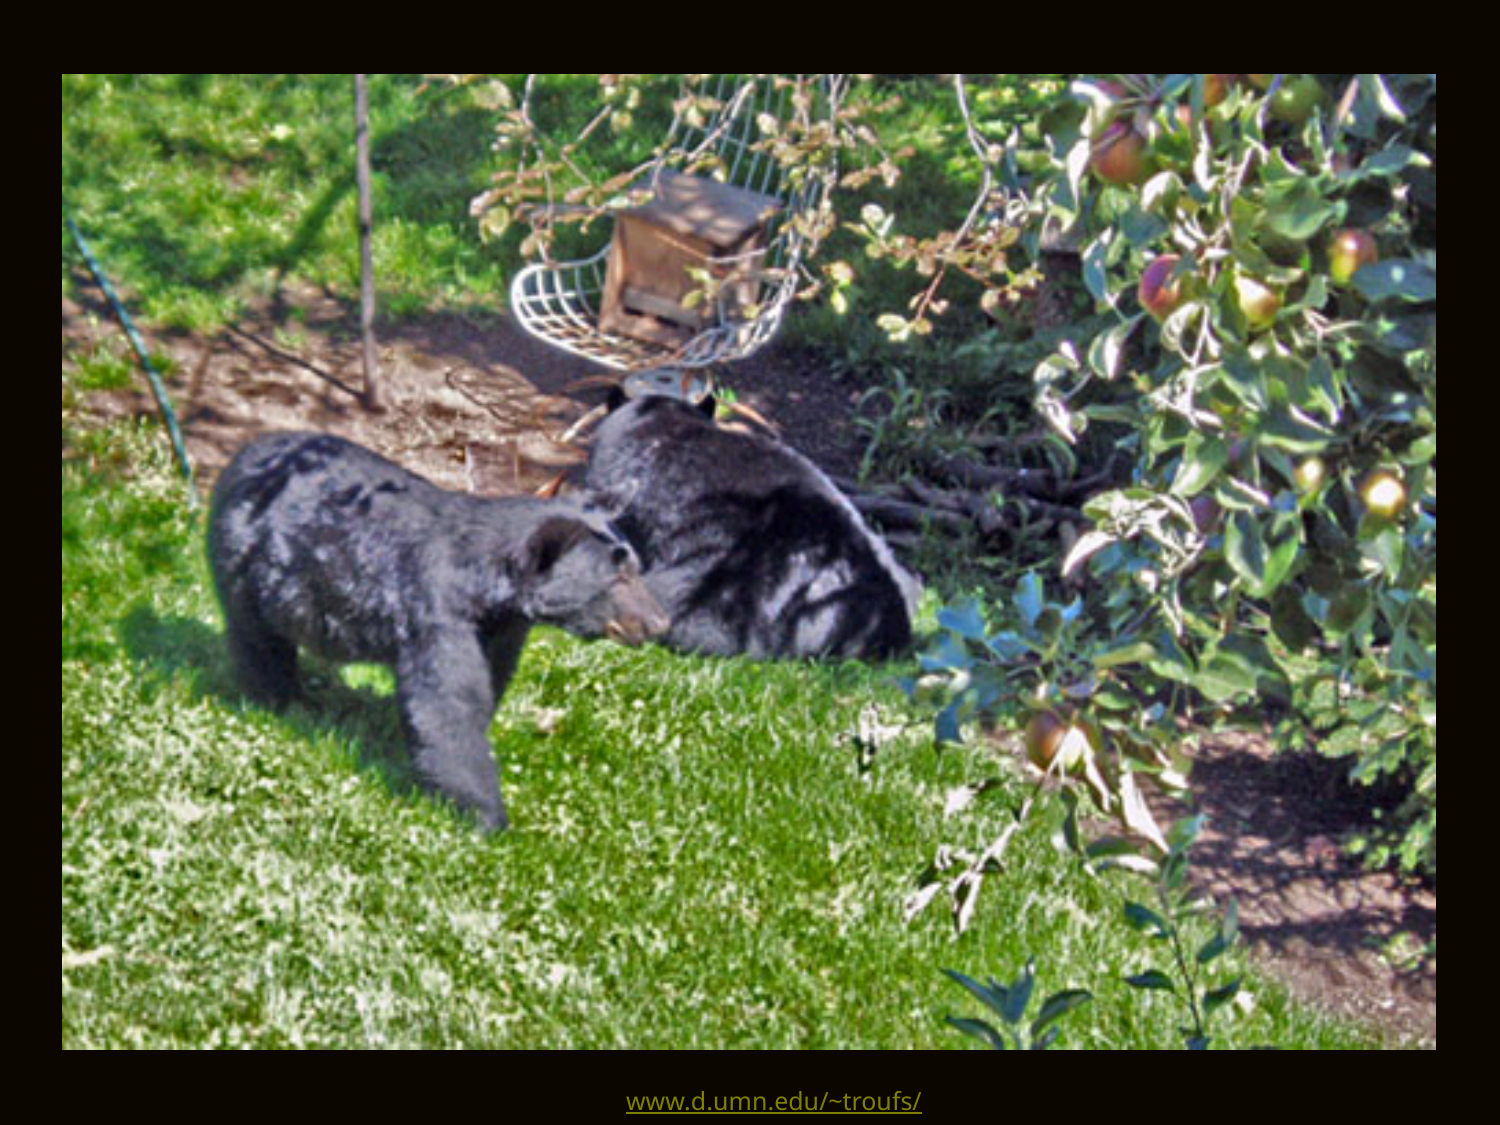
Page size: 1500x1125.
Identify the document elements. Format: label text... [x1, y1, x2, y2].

text_box www.d.umn.edu/~troufs/ [611, 1078, 938, 1125]
picture [62, 74, 1437, 1051]
